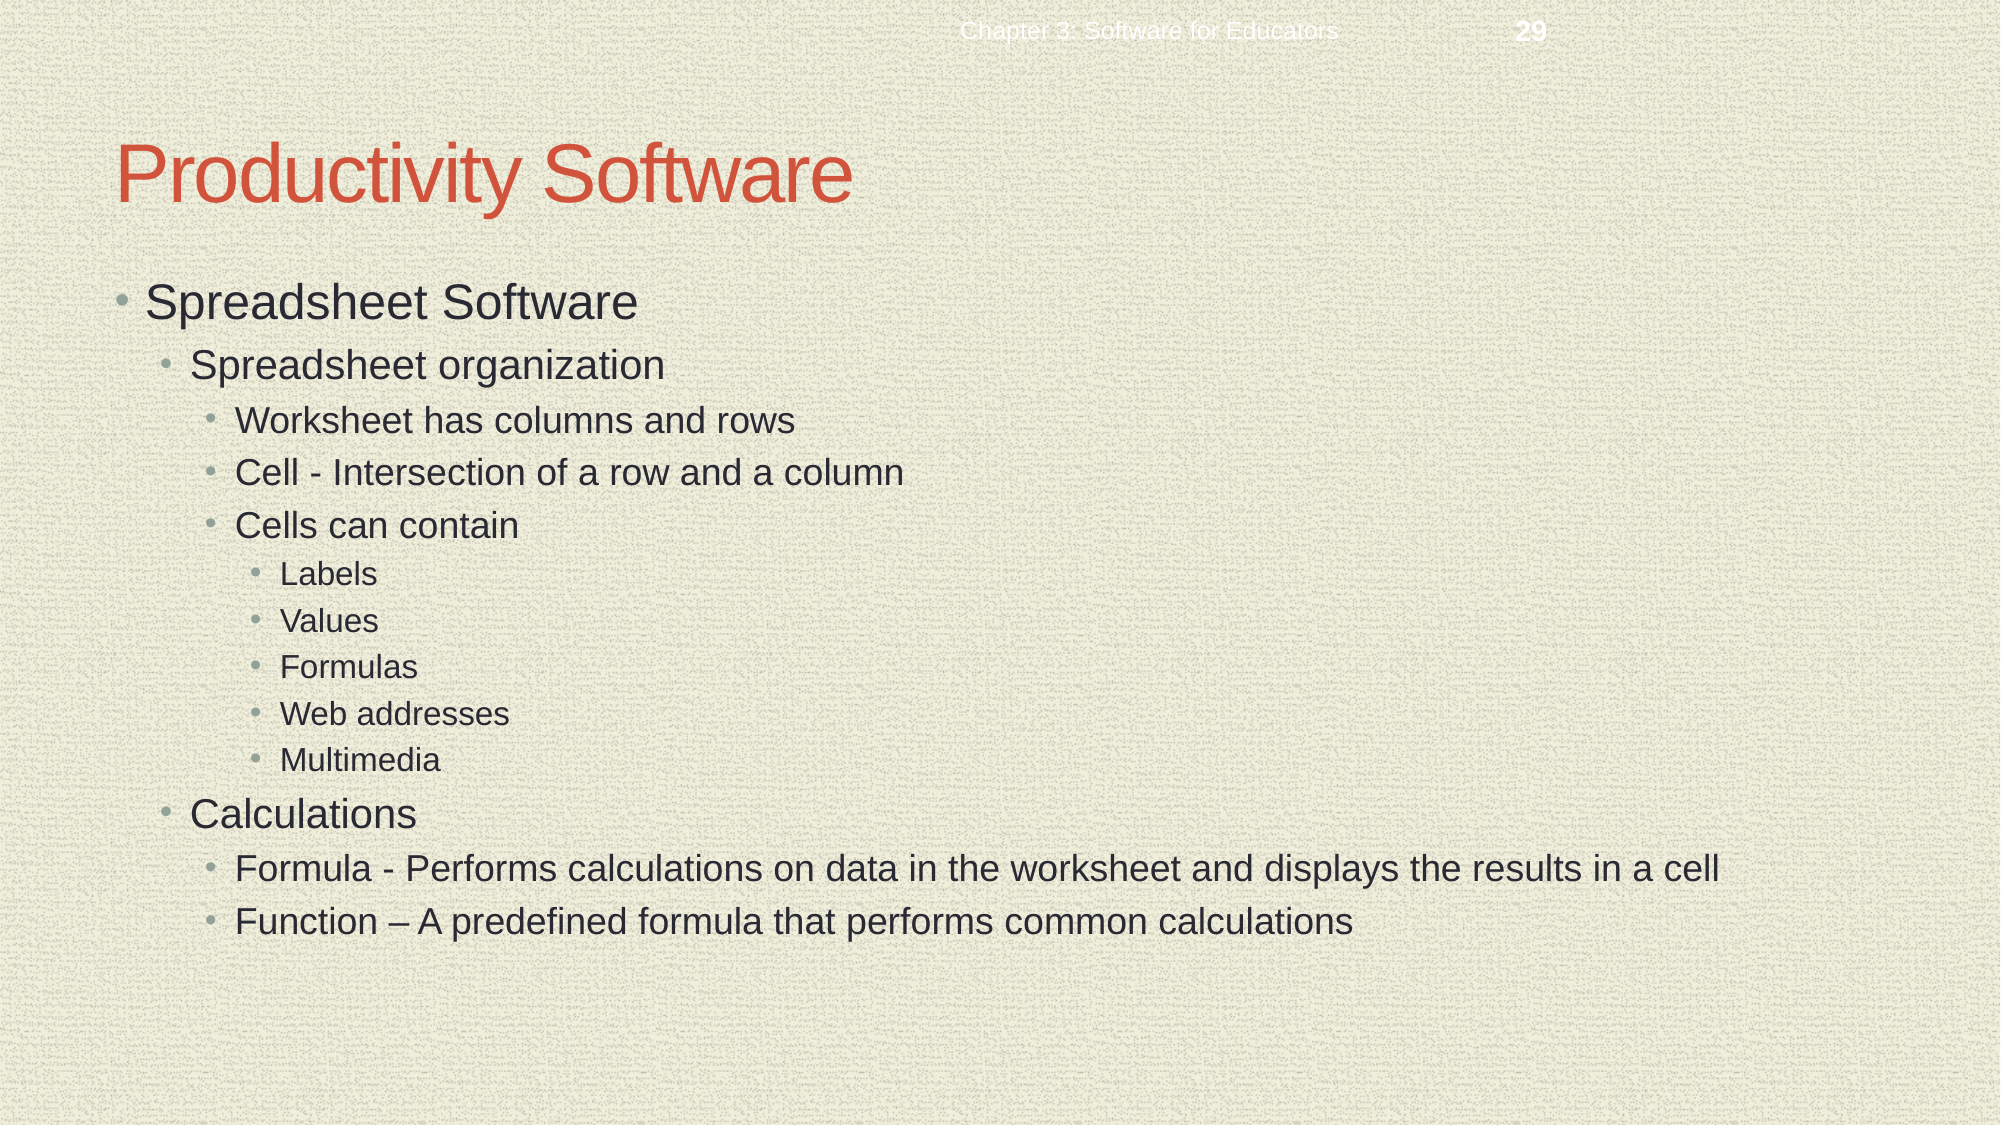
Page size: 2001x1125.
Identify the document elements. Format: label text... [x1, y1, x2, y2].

slide_number 29 [1500, 3, 1675, 57]
footer Chapter 3: Software for Educators [812, 3, 1488, 57]
list Spreadsheet Software Spreadsheet organization Worksheet has columns and rows Cell - Intersection of a row and a column Cells can contain Labels Values Formulas Web addresses Multimedia Calculations Formula - Performs calculations on data in the worksheet and displays the results in a cell Function – A predefined formula that performs common calculations [99, 262, 1900, 1063]
title Productivity Software [99, 87, 1900, 250]
